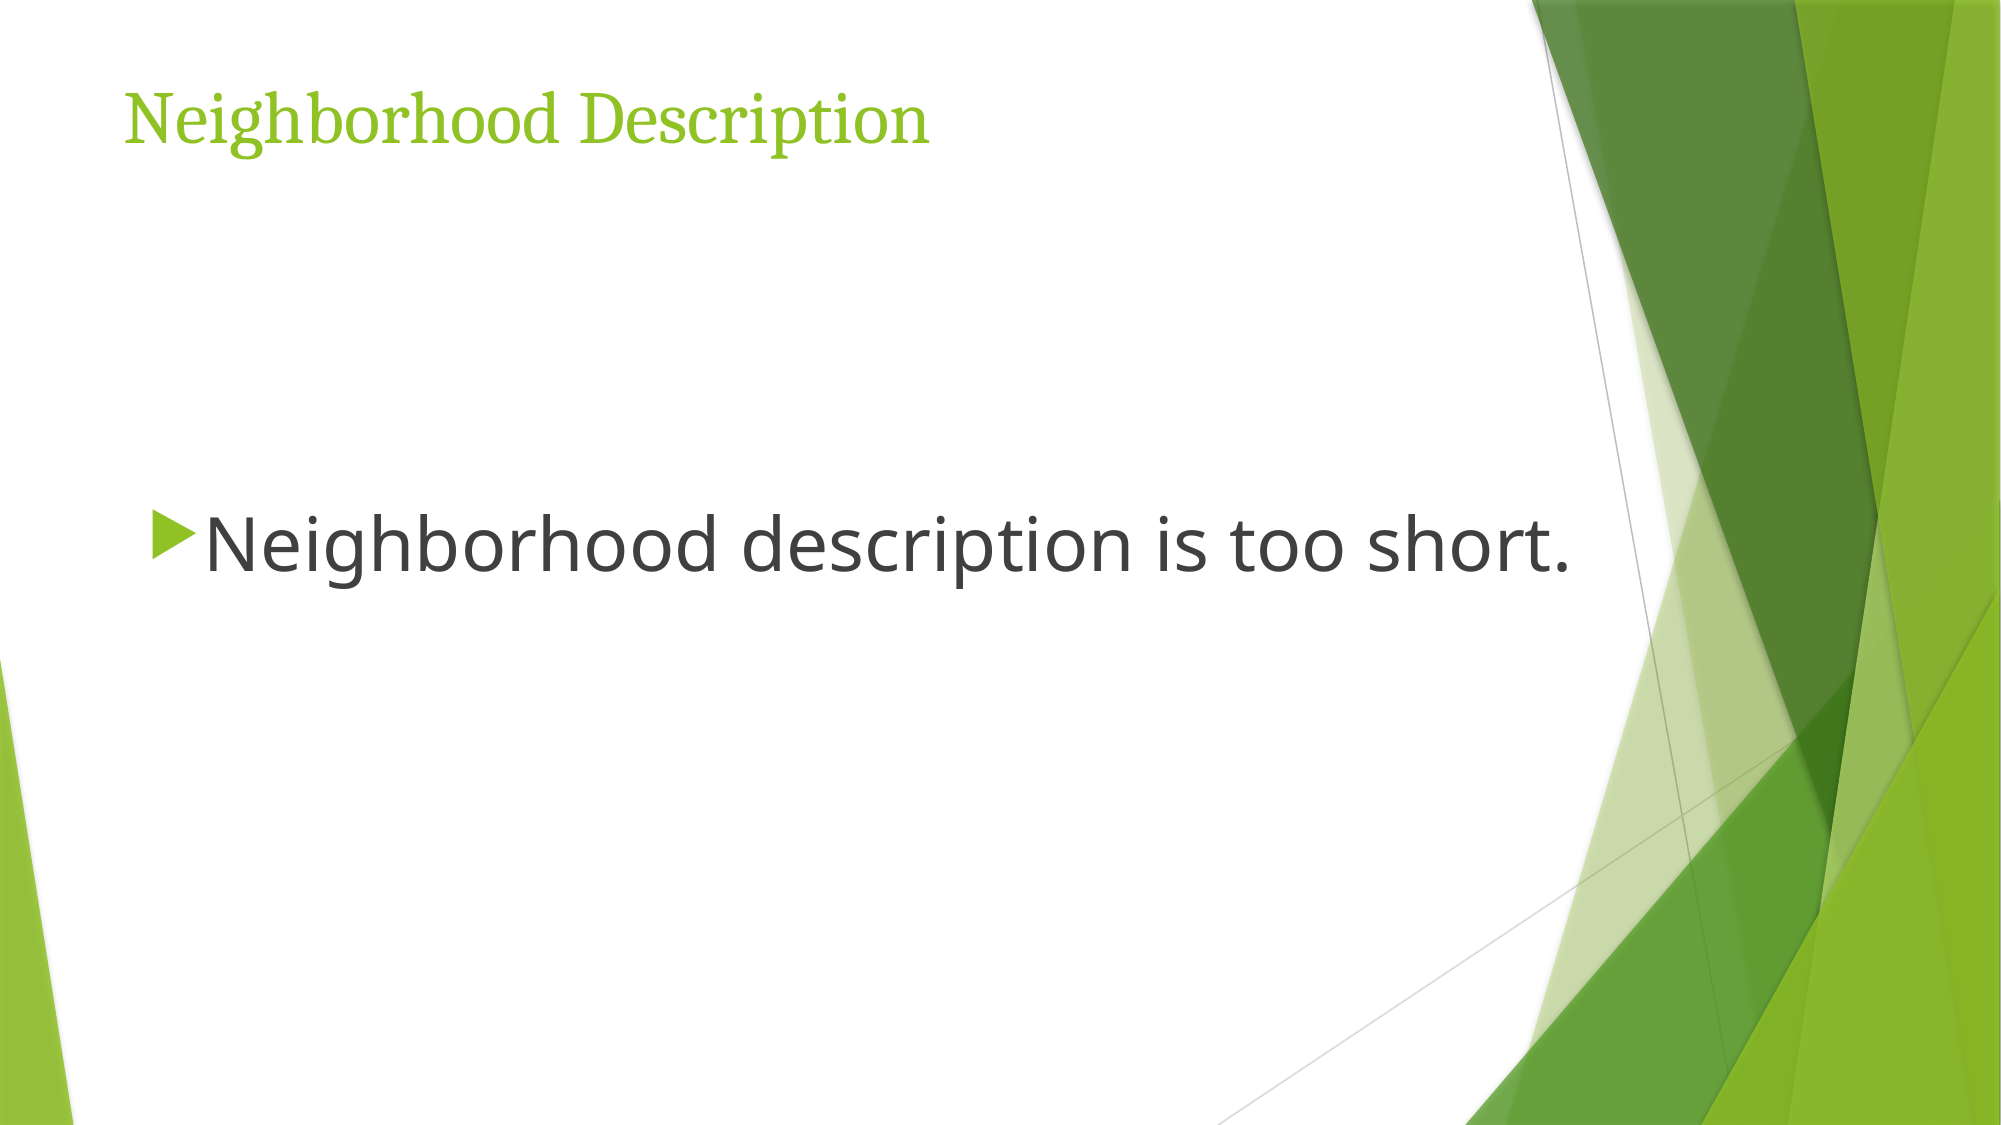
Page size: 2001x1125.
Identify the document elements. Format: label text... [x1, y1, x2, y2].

list Neighborhood description is too short. [132, 489, 1813, 995]
title Neighborhood Description [108, 60, 1813, 245]
